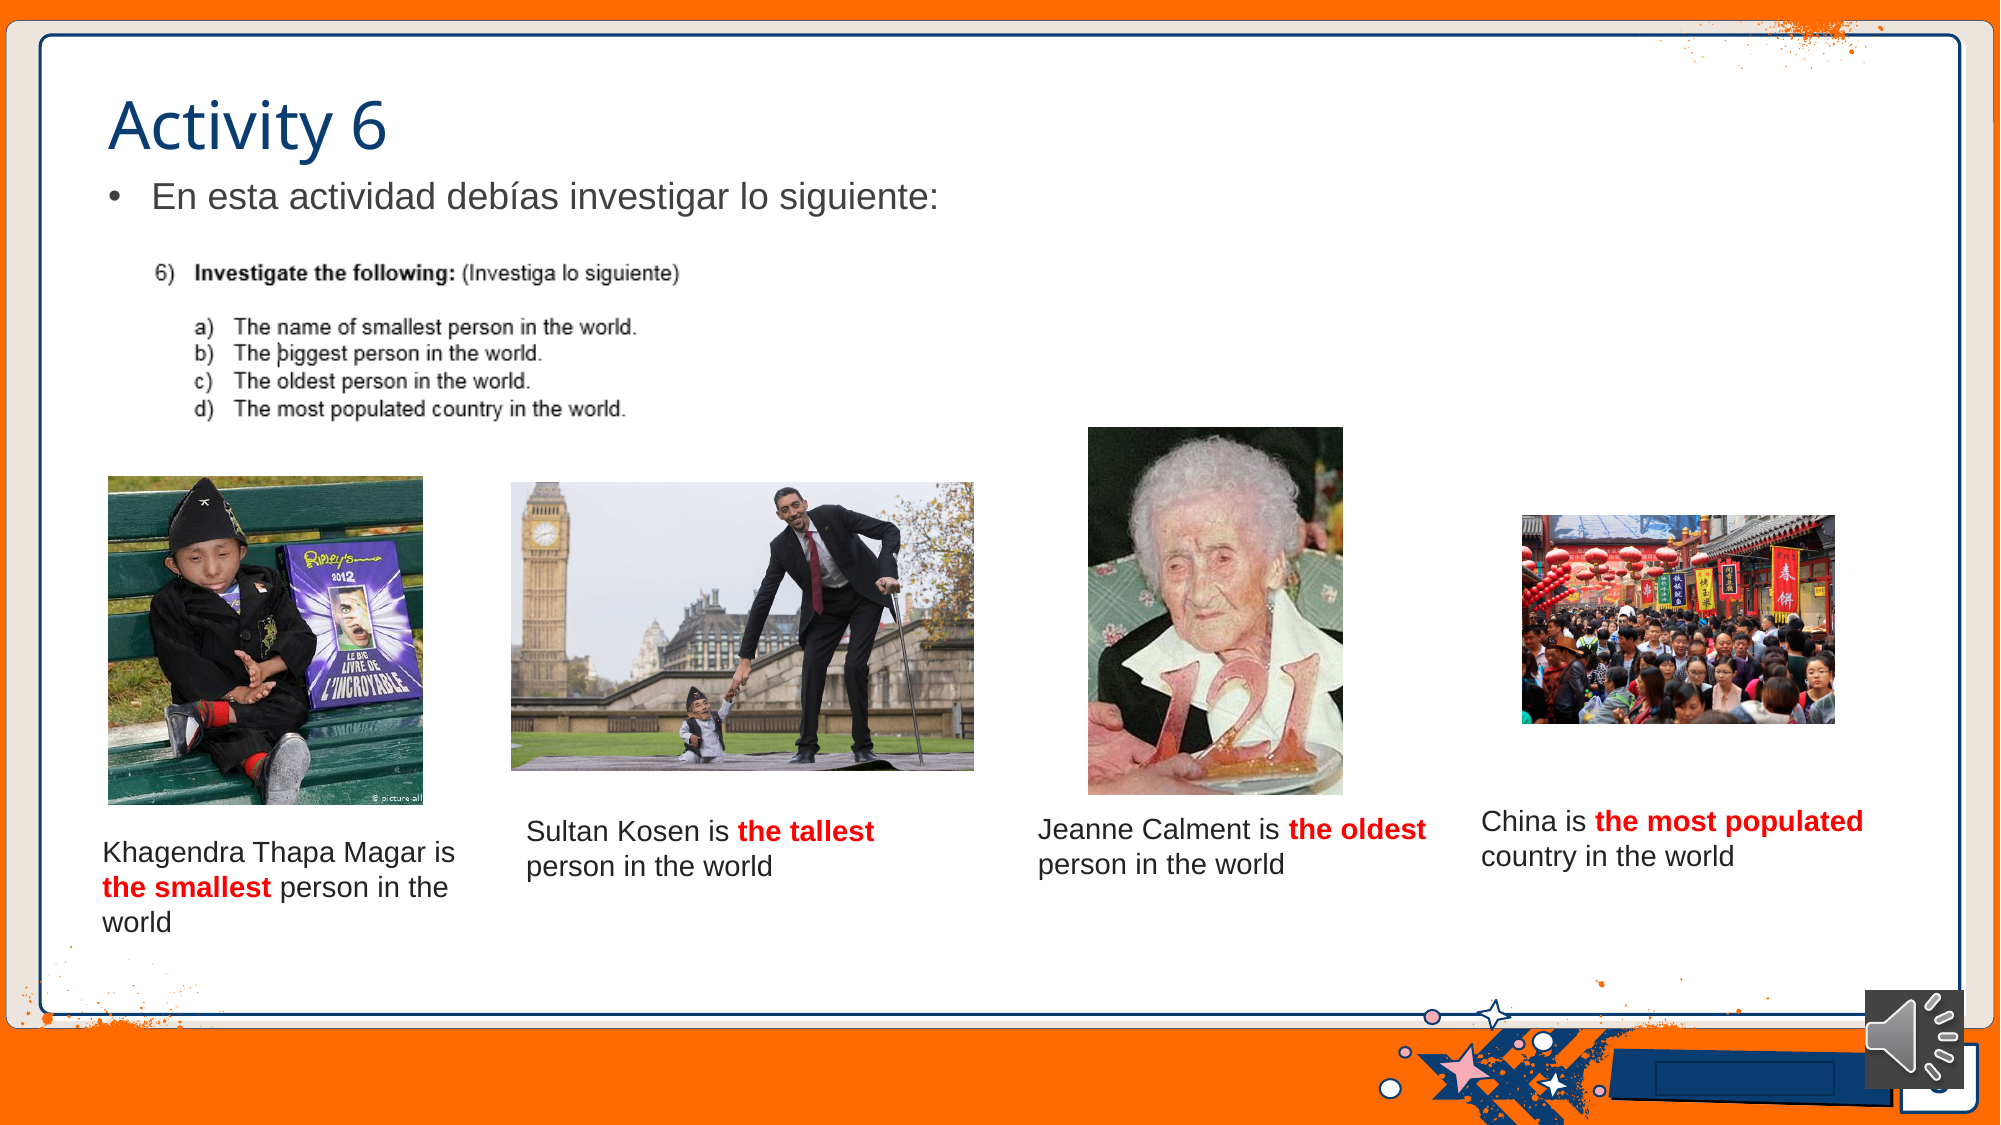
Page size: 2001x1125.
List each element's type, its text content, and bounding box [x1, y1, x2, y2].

picture [108, 476, 423, 805]
title Activity 6 [108, 91, 1891, 165]
text_box China is the most populated country in the world [1466, 795, 1890, 880]
text_box Sultan Kosen is the tallest person in the world [511, 804, 935, 890]
slide_number 8 [1899, 1042, 1979, 1114]
picture [1864, 989, 1965, 1090]
text_box [1655, 1061, 1835, 1096]
picture [1522, 515, 1835, 724]
text_box Khagendra Thapa Magar is the smallest person in the world [87, 825, 512, 946]
text_box Jeanne Calment is the oldest person in the world [1023, 803, 1447, 888]
picture [1088, 427, 1344, 796]
picture [128, 248, 691, 428]
list En esta actividad debías investigar lo siguiente: [108, 177, 1891, 237]
picture [511, 482, 974, 771]
